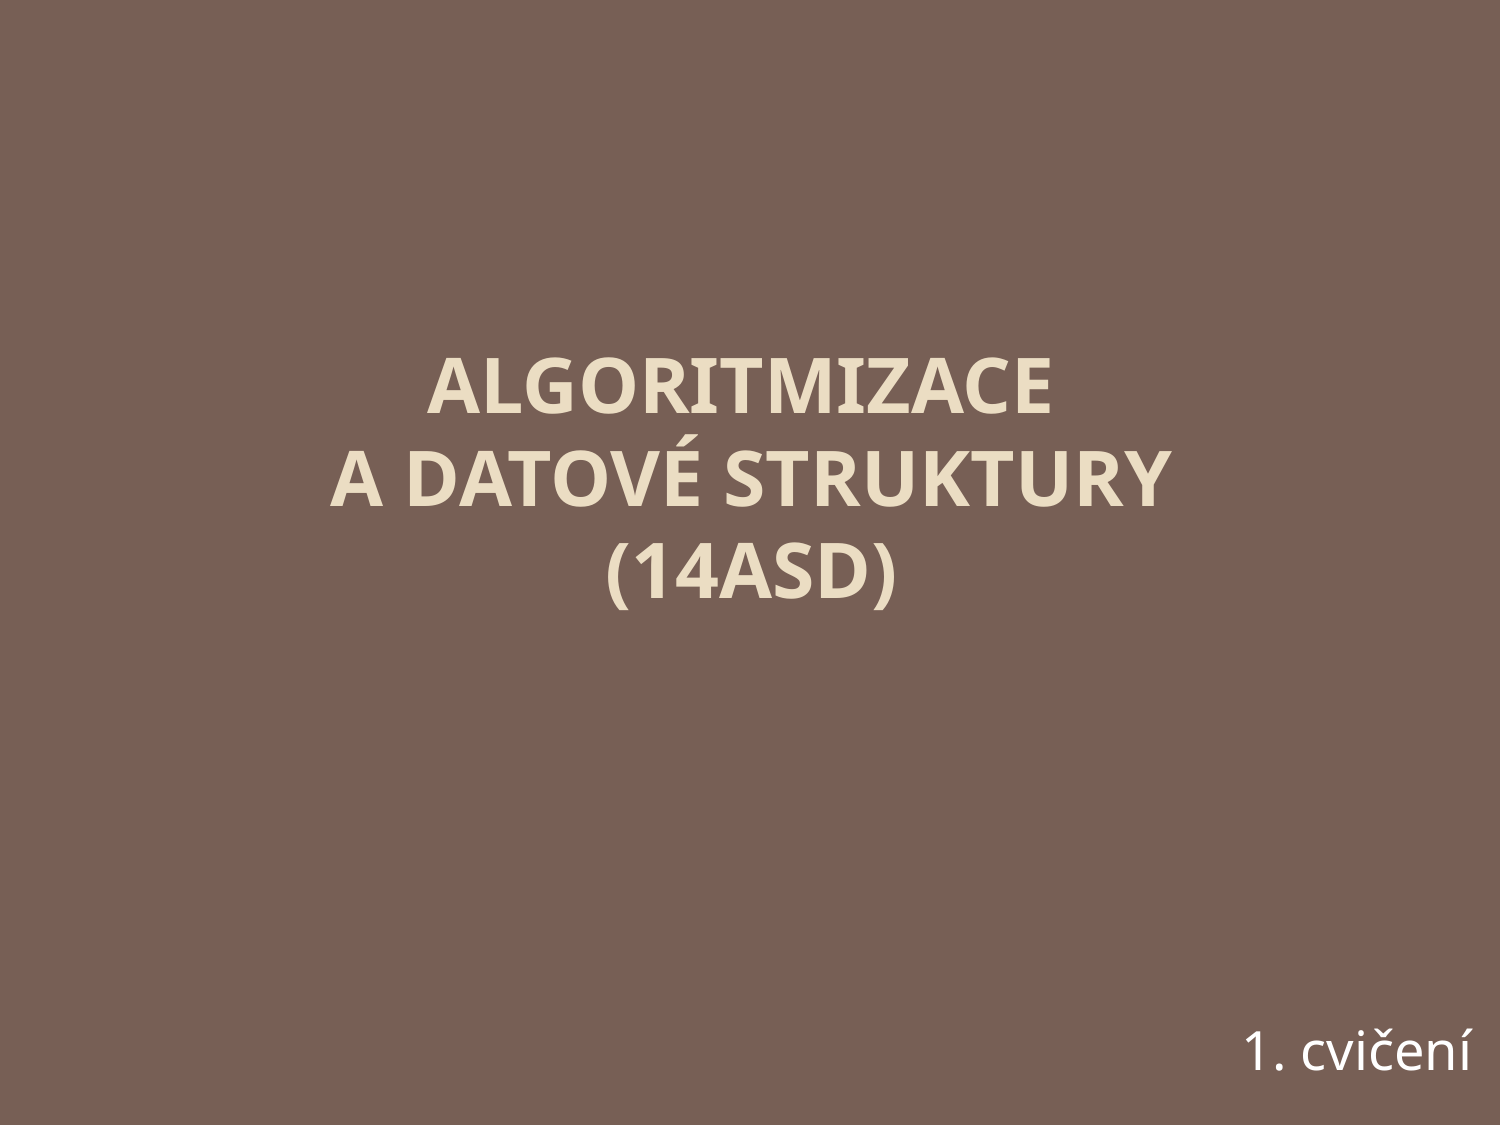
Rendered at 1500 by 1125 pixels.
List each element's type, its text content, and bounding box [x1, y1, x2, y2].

title Algoritmizace a datové struktury (14ASD) [135, 326, 1368, 622]
subtitle 1. cvičení [387, 992, 1488, 1105]
